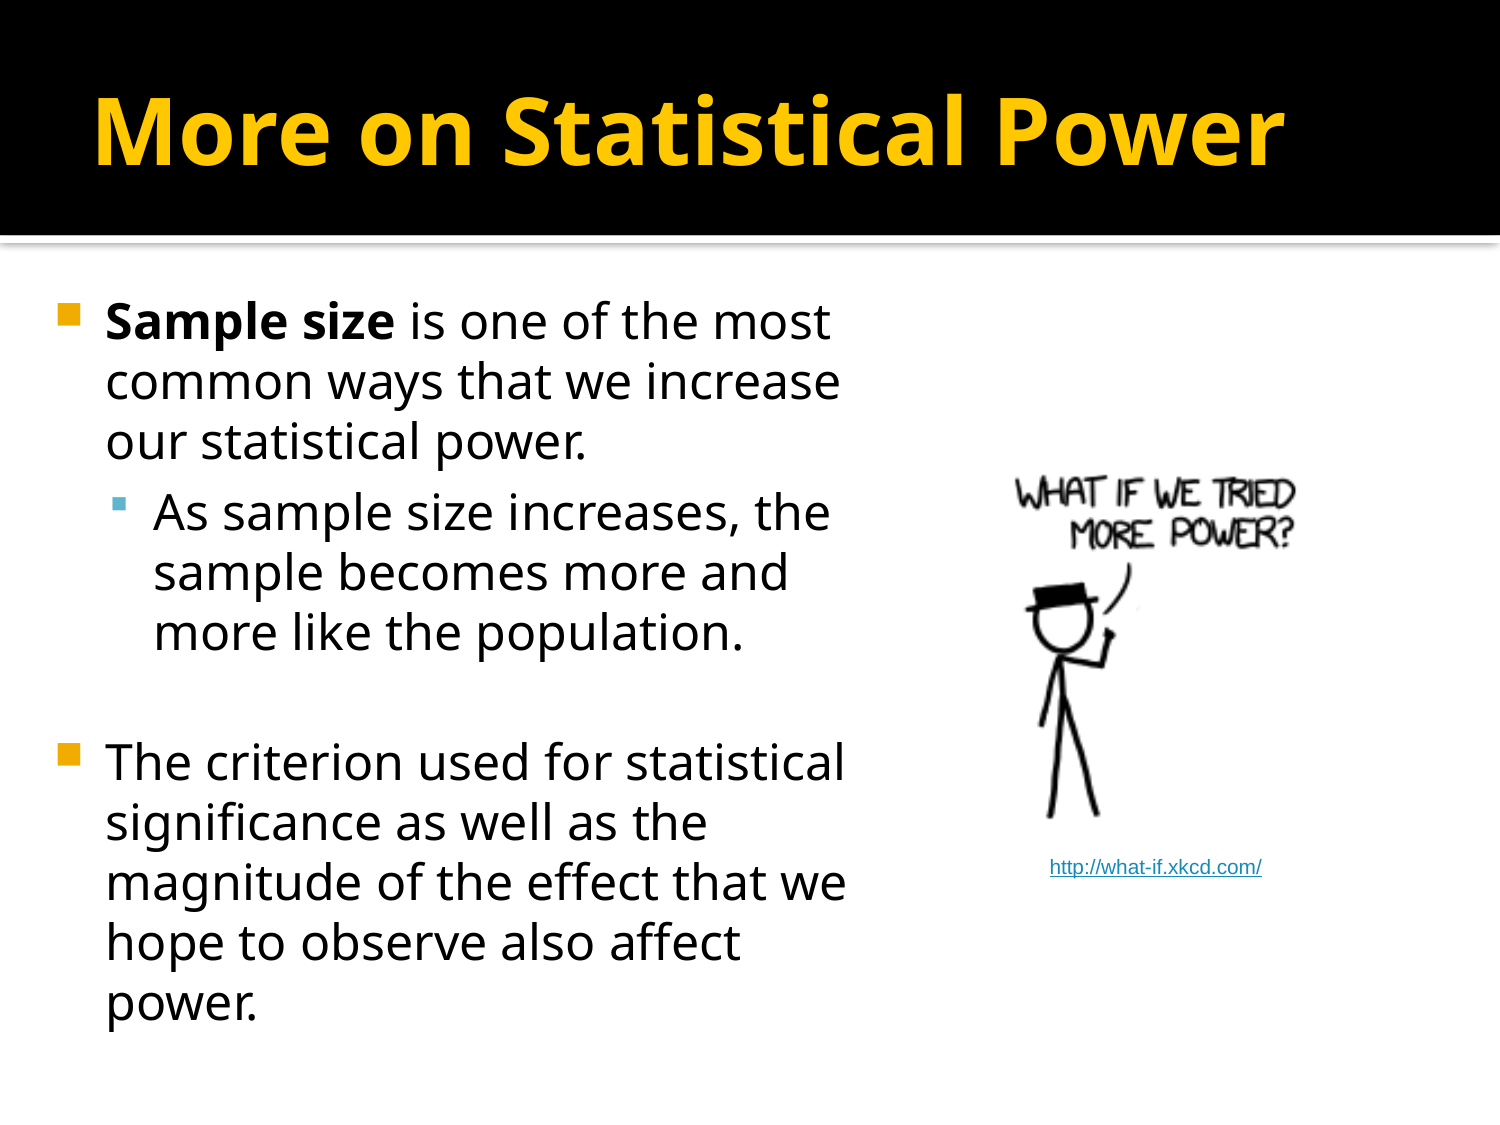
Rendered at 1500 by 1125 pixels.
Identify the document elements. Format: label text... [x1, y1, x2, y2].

text_box http://what-if.xkcd.com/ [1034, 866, 1277, 886]
title More on Statistical Power [75, 25, 1425, 231]
list Sample size is one of the most common ways that we increase our statistical power. As sample size increases, the sample becomes more and more like the population. The criterion used for statistical significance as well as the magnitude of the effect that we hope to observe also affect power. [24, 275, 888, 1034]
picture [974, 437, 1337, 858]
